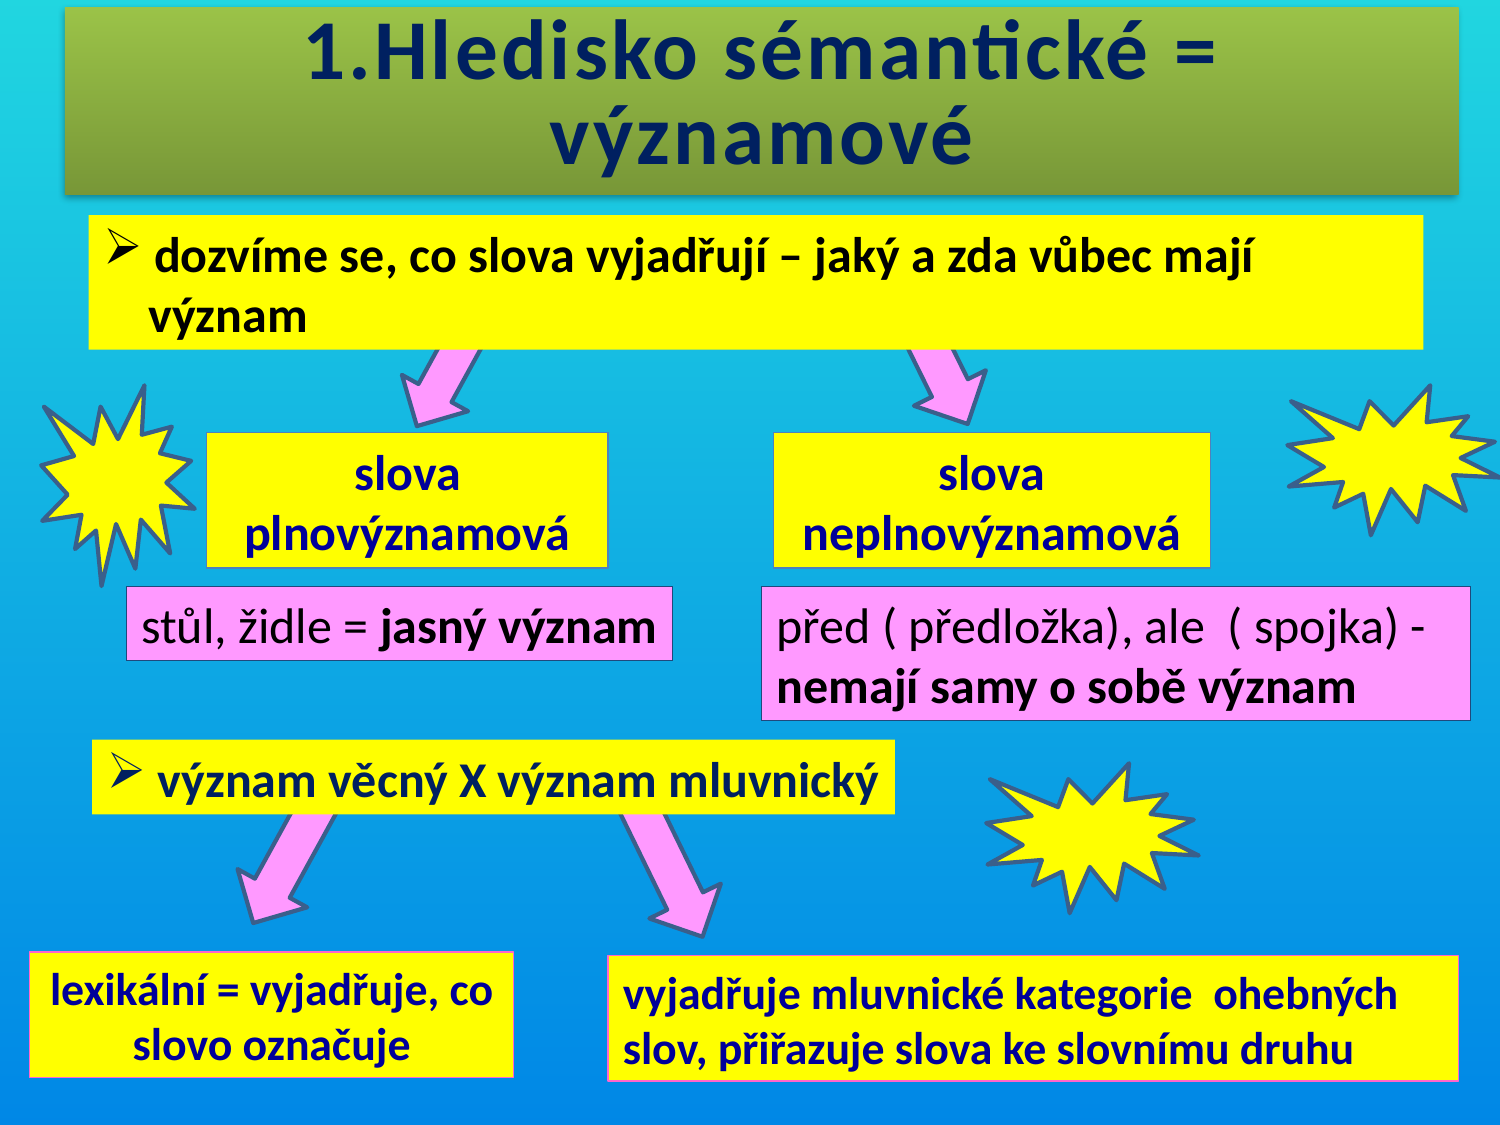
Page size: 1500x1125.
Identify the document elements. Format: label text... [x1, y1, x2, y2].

text_box slova neplnovýznamová [773, 432, 1211, 568]
text_box [618, 815, 723, 939]
text_box [906, 350, 988, 427]
text_box [235, 815, 338, 926]
text_box dozvíme se, co slova vyjadřují – jaký a zda vůbec mají význam [88, 215, 1424, 350]
text_box lexikální = vyjadřuje, co slovo označuje [29, 952, 514, 1078]
text_box [399, 350, 483, 429]
title 1.Hledisko sémantické = významové [64, 7, 1459, 195]
text_box [1285, 383, 1500, 538]
text_box slova plnovýznamová [206, 432, 609, 568]
text_box [39, 383, 197, 589]
text_box před ( předložka), ale ( spojka) - nemají samy o sobě význam [761, 586, 1471, 721]
text_box stůl, židle = jasný význam [126, 586, 673, 661]
text_box význam věcný X význam mluvnický [92, 739, 895, 815]
text_box [984, 761, 1201, 916]
text_box vyjadřuje mluvnické kategorie ohebných slov, přiřazuje slova ke slovnímu druhu [608, 955, 1459, 1081]
